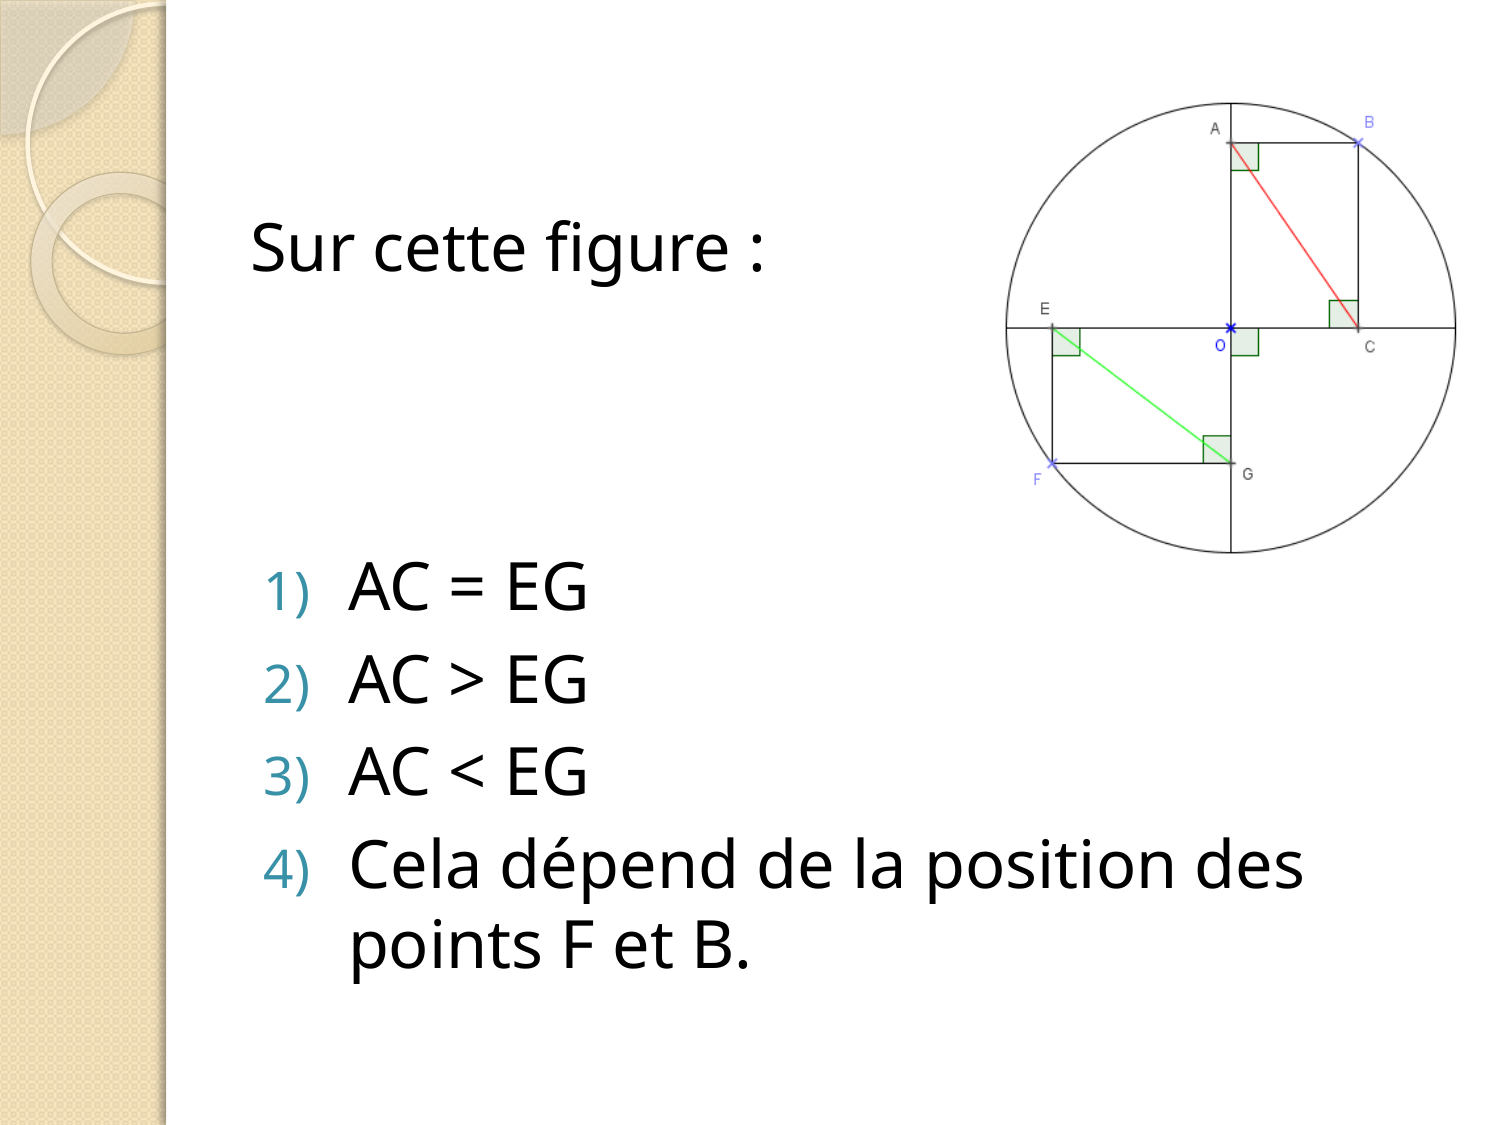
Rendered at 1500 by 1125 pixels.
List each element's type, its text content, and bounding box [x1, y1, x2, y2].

list AC = EG AC > EG AC < EG Cela dépend de la position des points F et B. [235, 444, 1466, 1025]
title Sur cette figure : [235, 45, 1466, 444]
picture [973, 77, 1498, 610]
